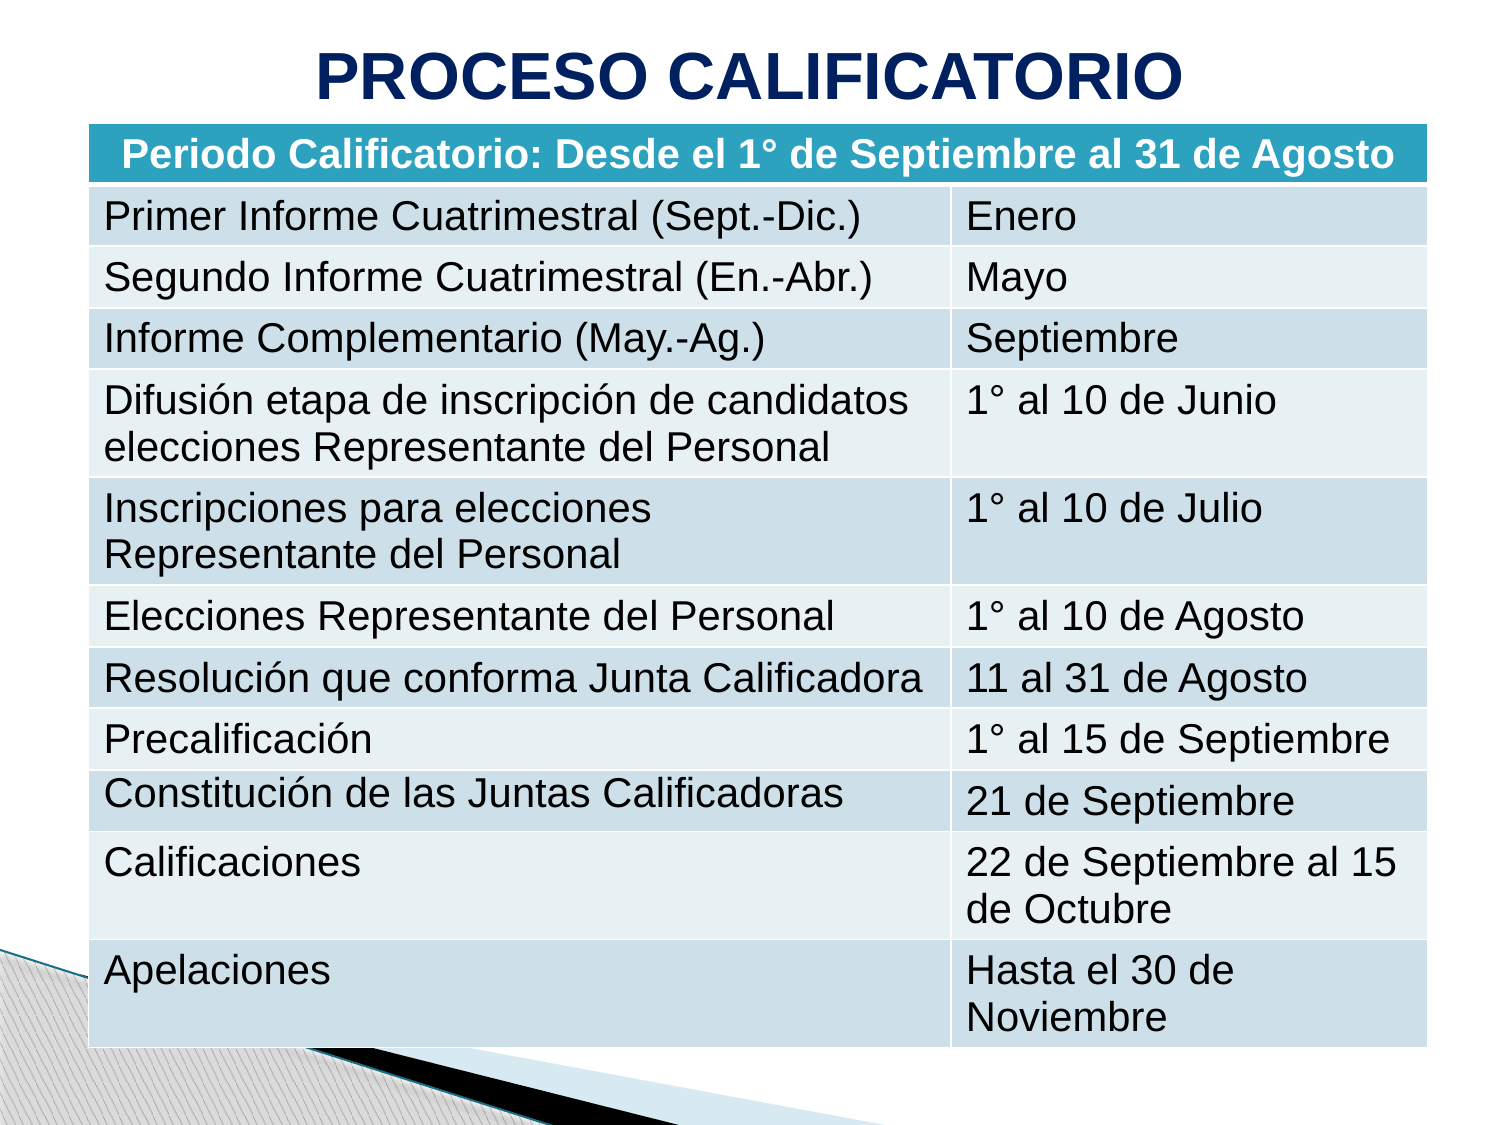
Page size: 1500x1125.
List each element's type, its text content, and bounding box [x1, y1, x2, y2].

table_cell Segundo Informe Cuatrimestral (En.-Abr.) [89, 247, 950, 307]
table_cell 1° al 10 de Julio [952, 478, 1427, 584]
table_cell Inscripciones para elecciones Representante del Personal [89, 478, 950, 584]
table_cell 1° al 10 de Agosto [952, 586, 1427, 646]
table_cell 22 de Septiembre al 15 de Octubre [952, 832, 1427, 939]
table_cell Precalificación [89, 709, 950, 769]
table_cell 1° al 10 de Junio [952, 370, 1427, 476]
title PROCESO CALIFICATORIO [75, 30, 1425, 124]
table_cell 1° al 15 de Septiembre [952, 709, 1427, 769]
table_cell 21 de Septiembre [952, 771, 1427, 831]
table_cell Septiembre [952, 309, 1427, 368]
table_cell Informe Complementario (May.-Ag.) [89, 309, 950, 368]
table_cell Resolución que conforma Junta Calificadora [89, 648, 950, 707]
table_cell Constitución de las Juntas Calificadoras [89, 771, 950, 831]
table_cell Calificaciones [89, 832, 950, 939]
table_cell Mayo [952, 247, 1427, 307]
table_cell Enero [952, 187, 1427, 245]
table_cell Difusión etapa de inscripción de candidatos elecciones Representante del Personal [89, 370, 950, 476]
table_cell Primer Informe Cuatrimestral (Sept.-Dic.) [89, 187, 950, 245]
table_cell Hasta el 30 de Noviembre [952, 940, 1427, 1047]
table_header Periodo Calificatorio: Desde el 1° de Septiembre al 31 de Agosto [89, 124, 1427, 182]
table_cell Elecciones Representante del Personal [89, 586, 950, 646]
table_cell Apelaciones [89, 940, 950, 1047]
table_cell 11 al 31 de Agosto [952, 648, 1427, 707]
